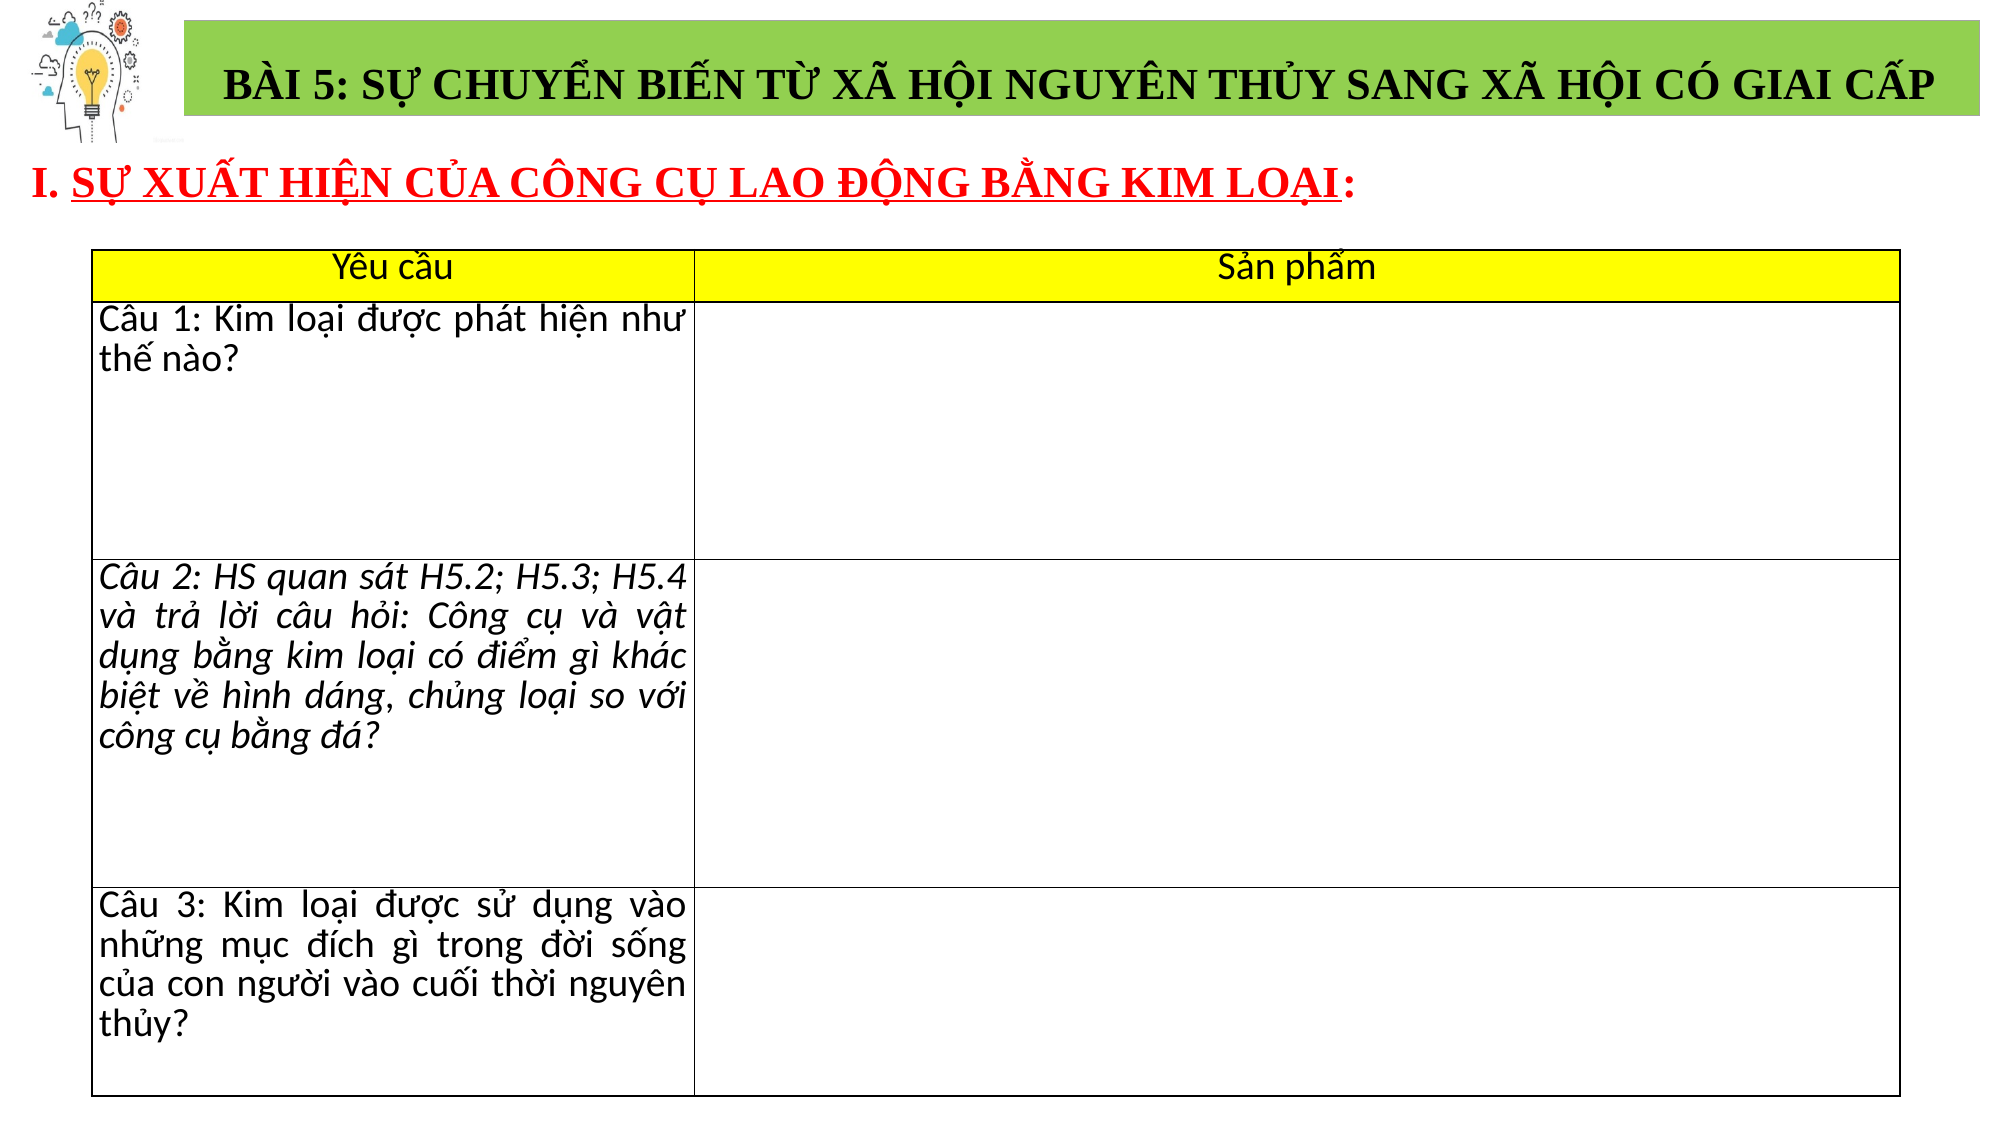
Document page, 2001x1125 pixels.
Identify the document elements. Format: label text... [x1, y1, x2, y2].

table_cell Câu 1: Kim loại được phát hiện như thế nào? [93, 303, 694, 559]
table_cell [695, 560, 1899, 887]
table_cell [695, 888, 1899, 1095]
title I. SỰ XUẤT HIỆN CỦA CÔNG CỤ LAO ĐỘNG BẰNG KIM LOẠI: [16, 141, 1376, 224]
text_box BÀI 5: SỰ CHUYỂN BIẾN TỪ XÃ HỘI NGUYÊN THỦY SANG XÃ HỘI CÓ GIAI CẤP [184, 20, 1980, 116]
table_cell [695, 303, 1899, 559]
picture [0, 0, 184, 143]
table_header Yêu cầu [93, 251, 694, 301]
table_header Sản phẩm [695, 251, 1899, 301]
table_cell Câu 2: HS quan sát H5.2; H5.3; H5.4 và trả lời câu hỏi: Công cụ và vật dụng bằng kim loại có điểm gì khác biệt về hình dáng, chủng loại so với công cụ bằng đá? [93, 560, 694, 887]
table_cell Câu 3: Kim loại được sử dụng vào những mục đích gì trong đời sống của con người vào cuối thời nguyên thủy? [93, 888, 694, 1095]
